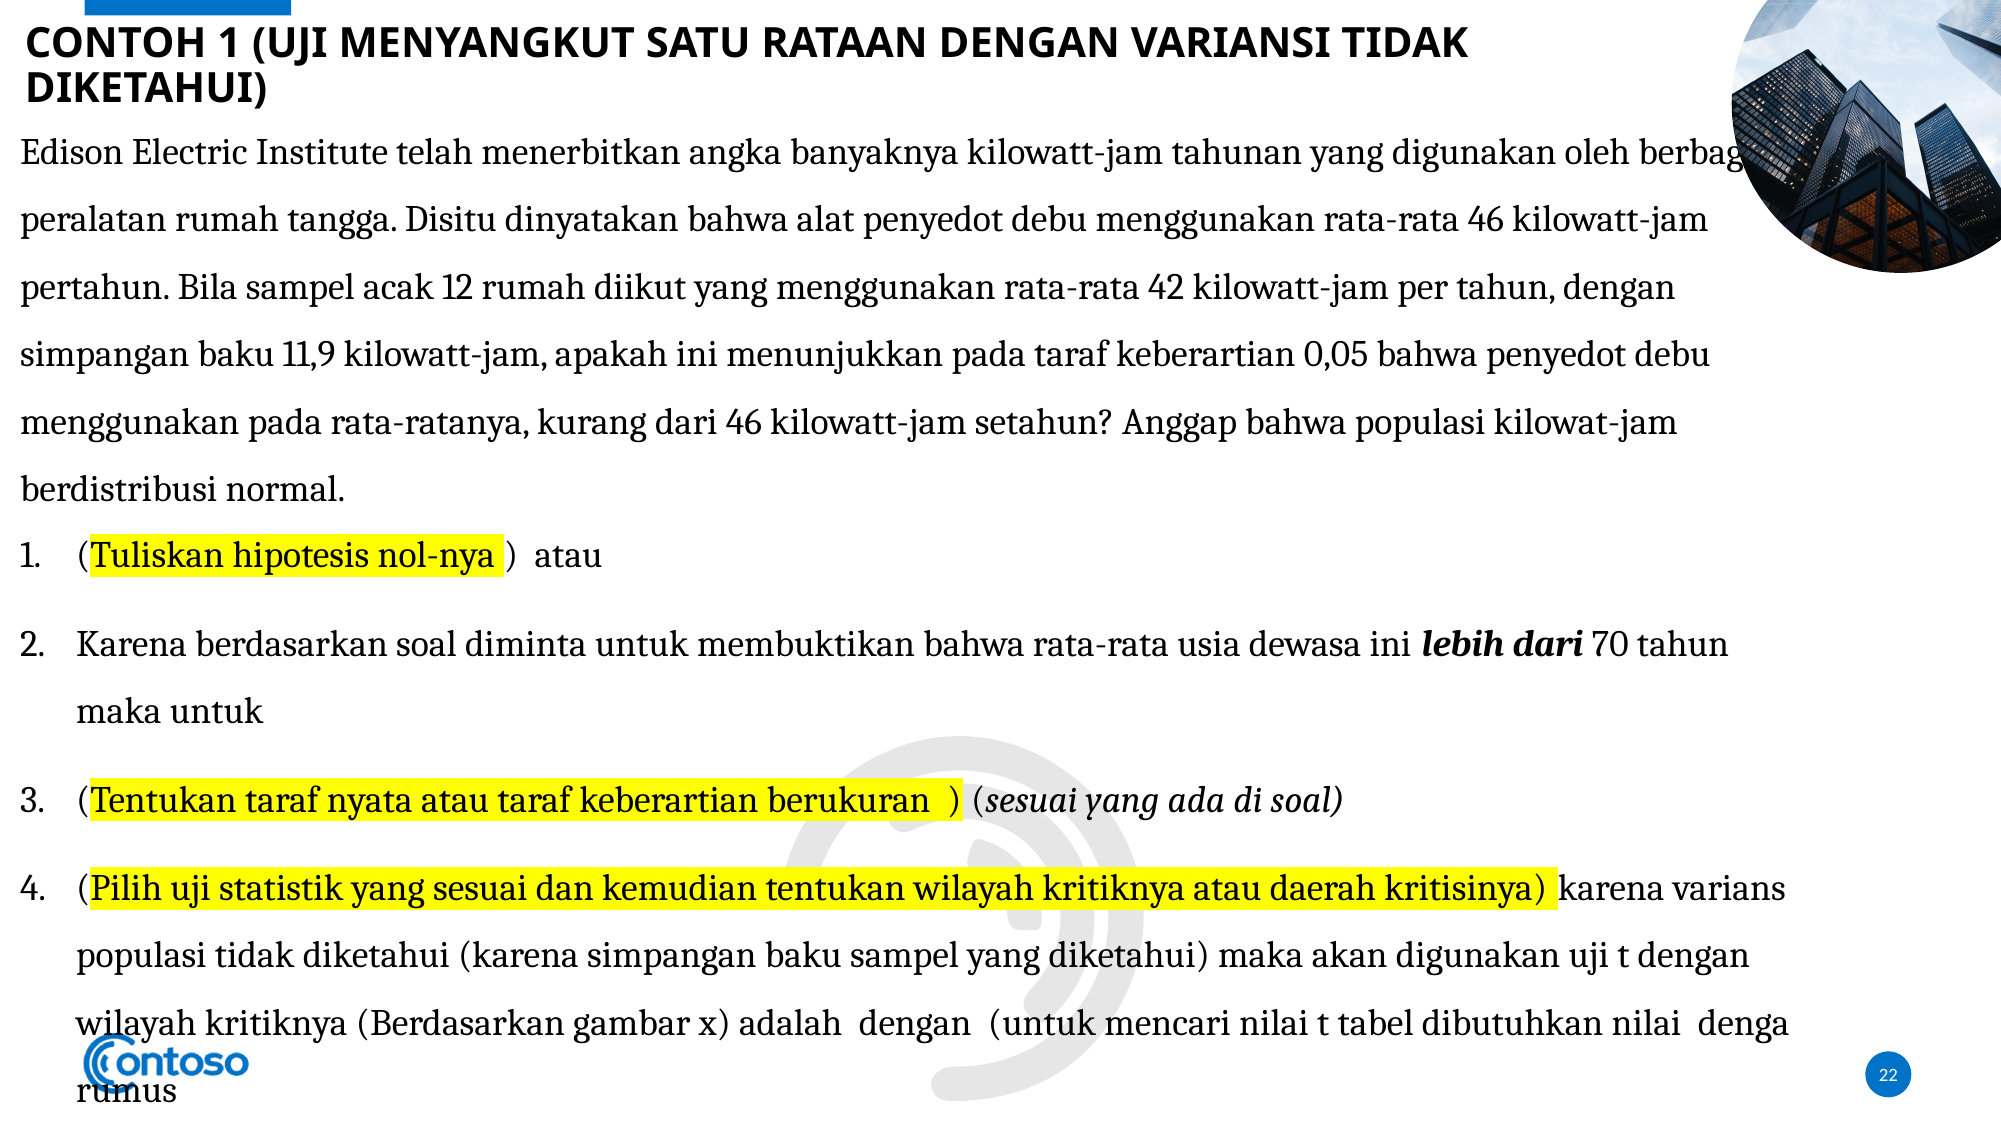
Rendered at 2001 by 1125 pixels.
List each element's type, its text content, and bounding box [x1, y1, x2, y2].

picture [128, 1086, 135, 1095]
picture [1731, 0, 2001, 273]
slide_number 22 [1864, 1059, 1913, 1090]
picture [77, 1027, 254, 1095]
picture [127, 1027, 134, 1034]
picture [162, 1027, 169, 1034]
picture [118, 1086, 125, 1095]
title Contoh 1 (ujI MENYANGKUT SATU RATAAN DENGAN VARIANSI tidak DIKETAHUI) [25, 0, 1611, 134]
